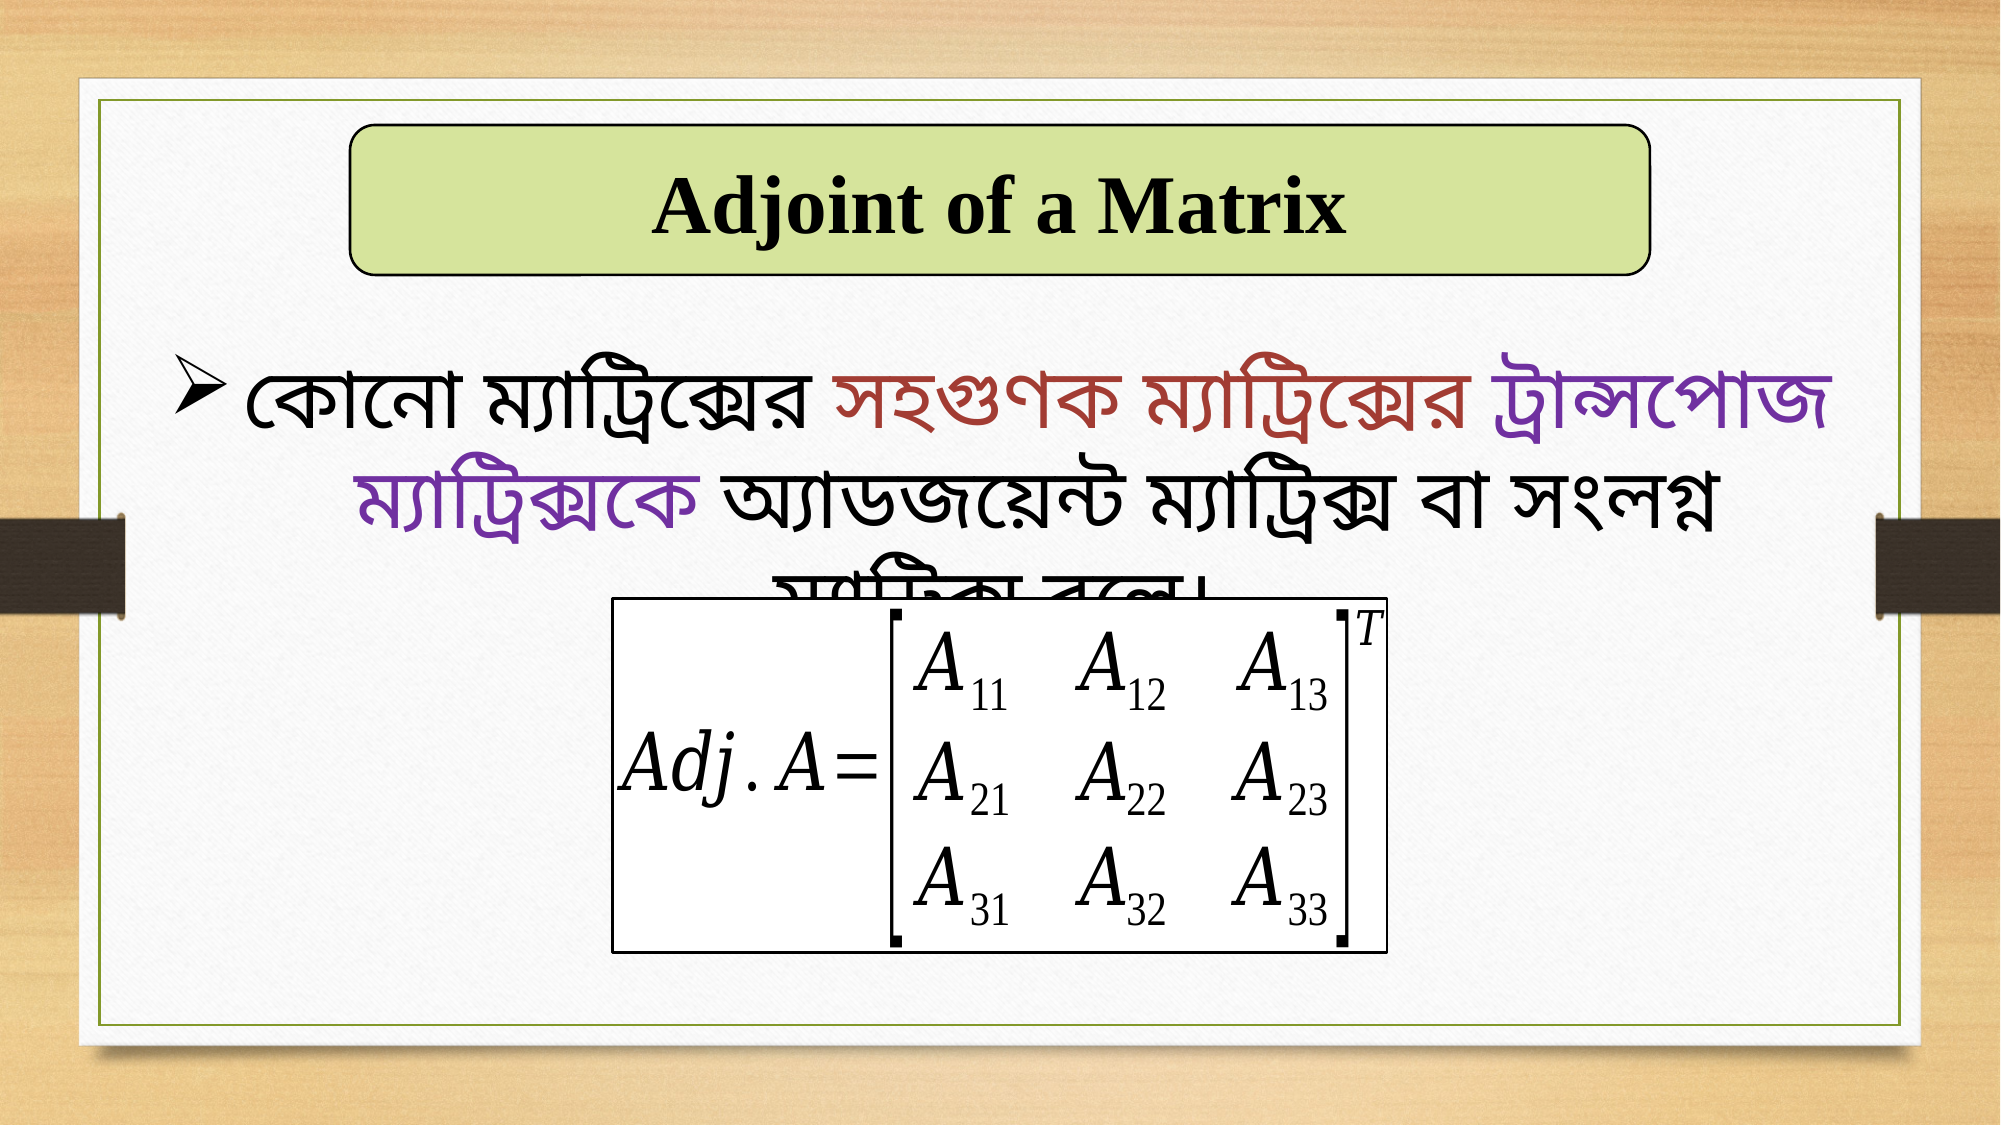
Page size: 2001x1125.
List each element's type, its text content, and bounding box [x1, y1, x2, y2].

picture [0, 0, 2001, 1125]
text_box কোনো ম্যাট্রিক্সের সহগুণক ম্যাট্রিক্সের ট্রান্সপোজ ম্যাট্রিক্সকে অ্যাডজয়েন্ট ম্যাট্রিক্স বা সংলগ্ন ম্যাট্রিক্স বলে। [150, 337, 1850, 653]
text_box Adjoint of a Matrix [348, 123, 1652, 277]
